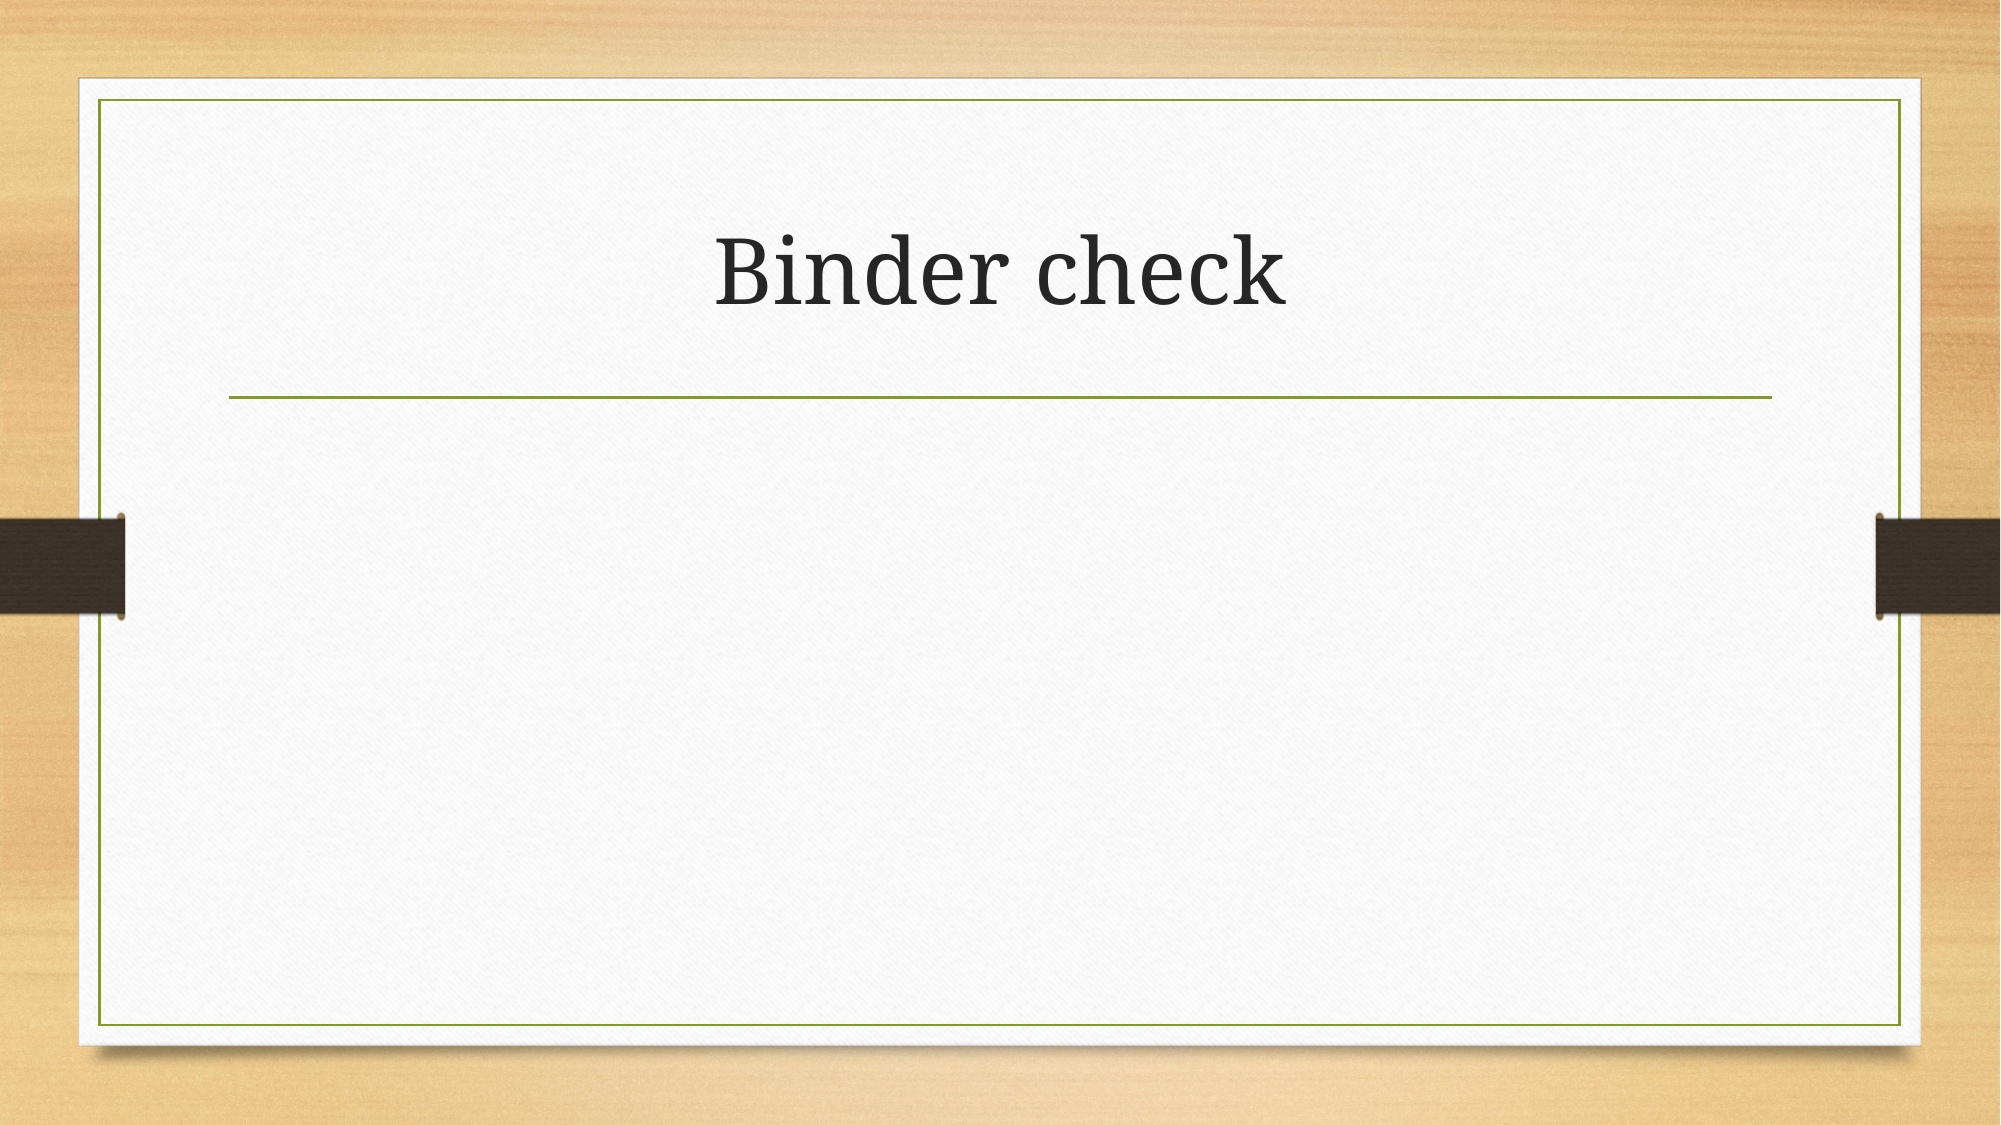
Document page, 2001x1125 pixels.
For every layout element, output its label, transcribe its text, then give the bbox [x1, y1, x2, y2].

picture [0, 0, 2001, 1125]
title Binder check [212, 161, 1788, 375]
